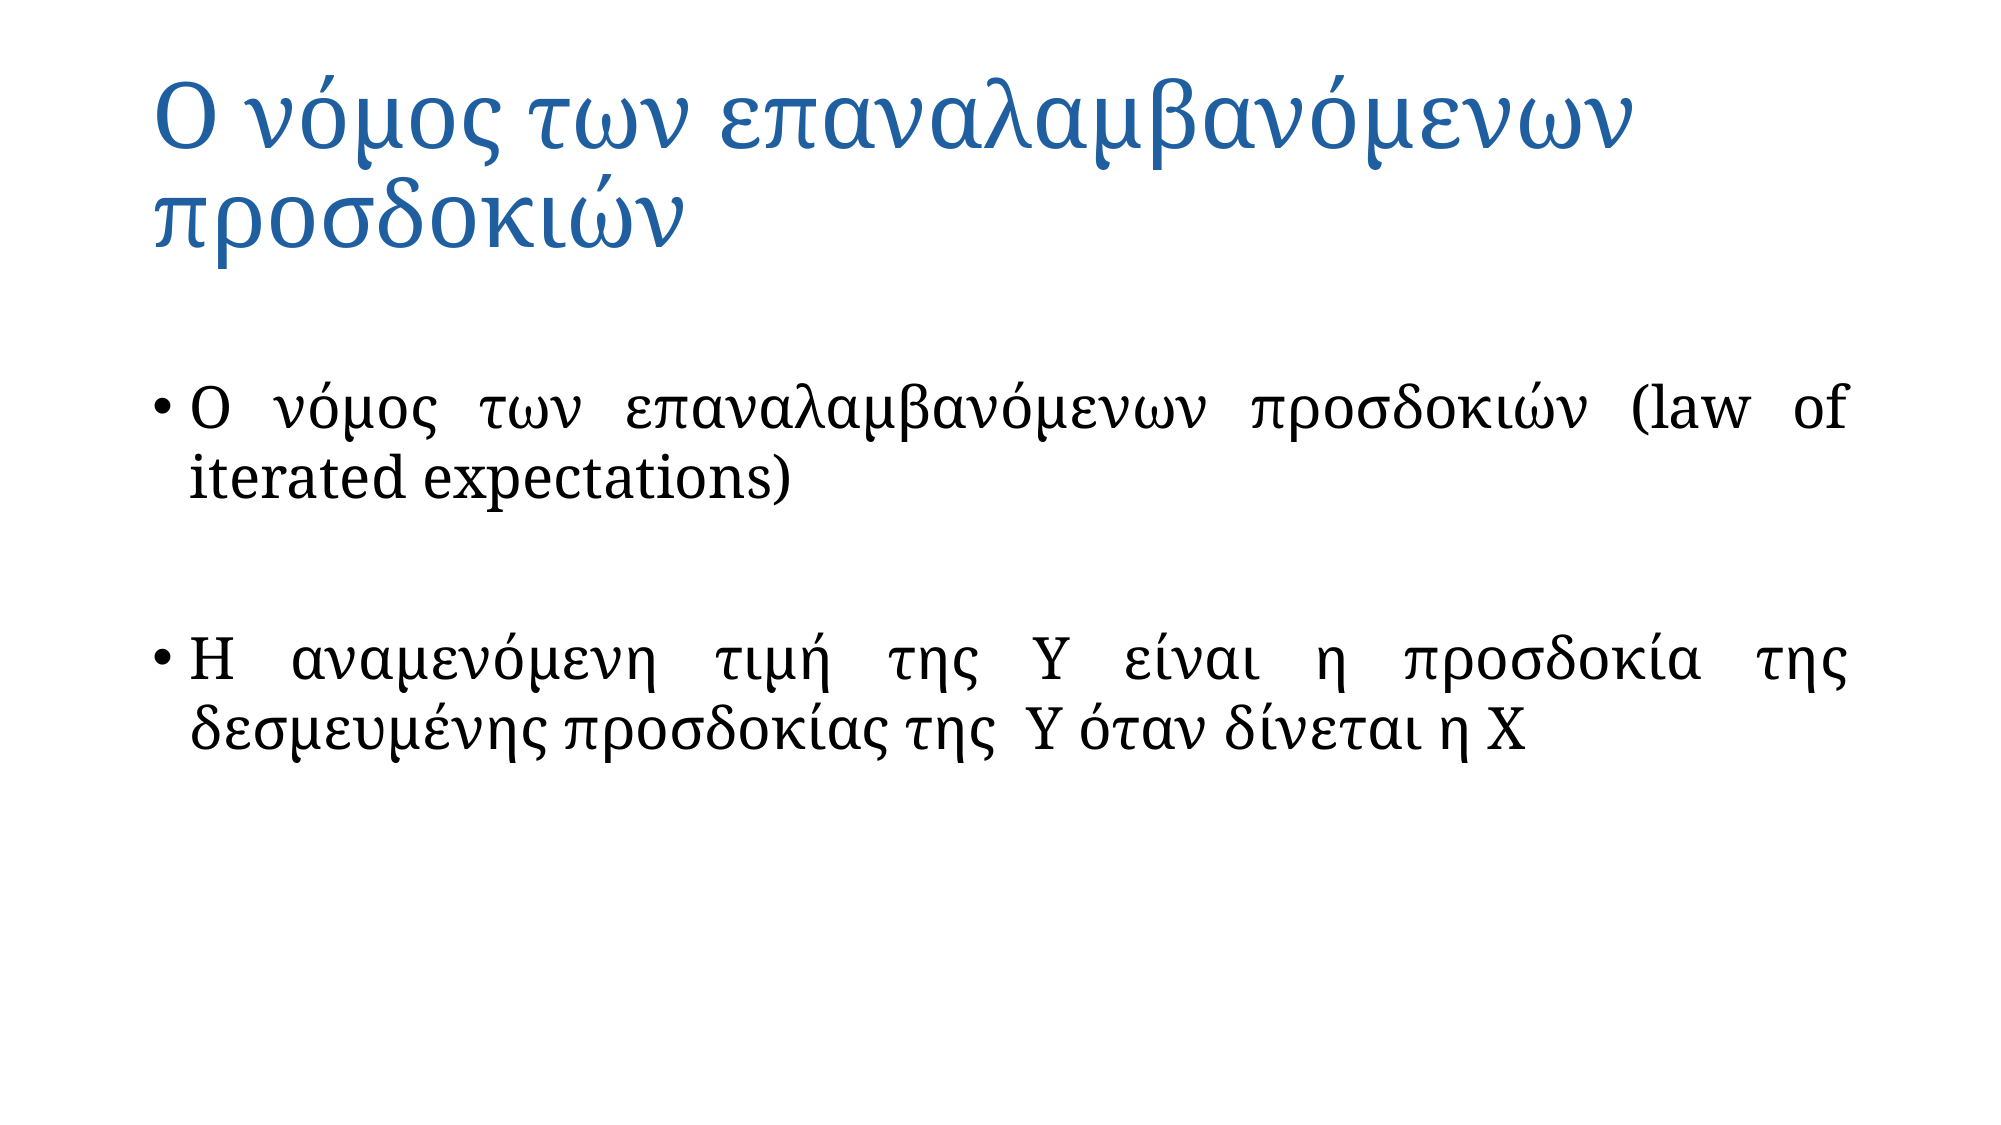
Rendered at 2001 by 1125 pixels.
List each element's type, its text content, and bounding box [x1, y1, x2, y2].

title Ο νόμος των επαναλαμβανόμενων προσδοκιών [137, 59, 1863, 278]
